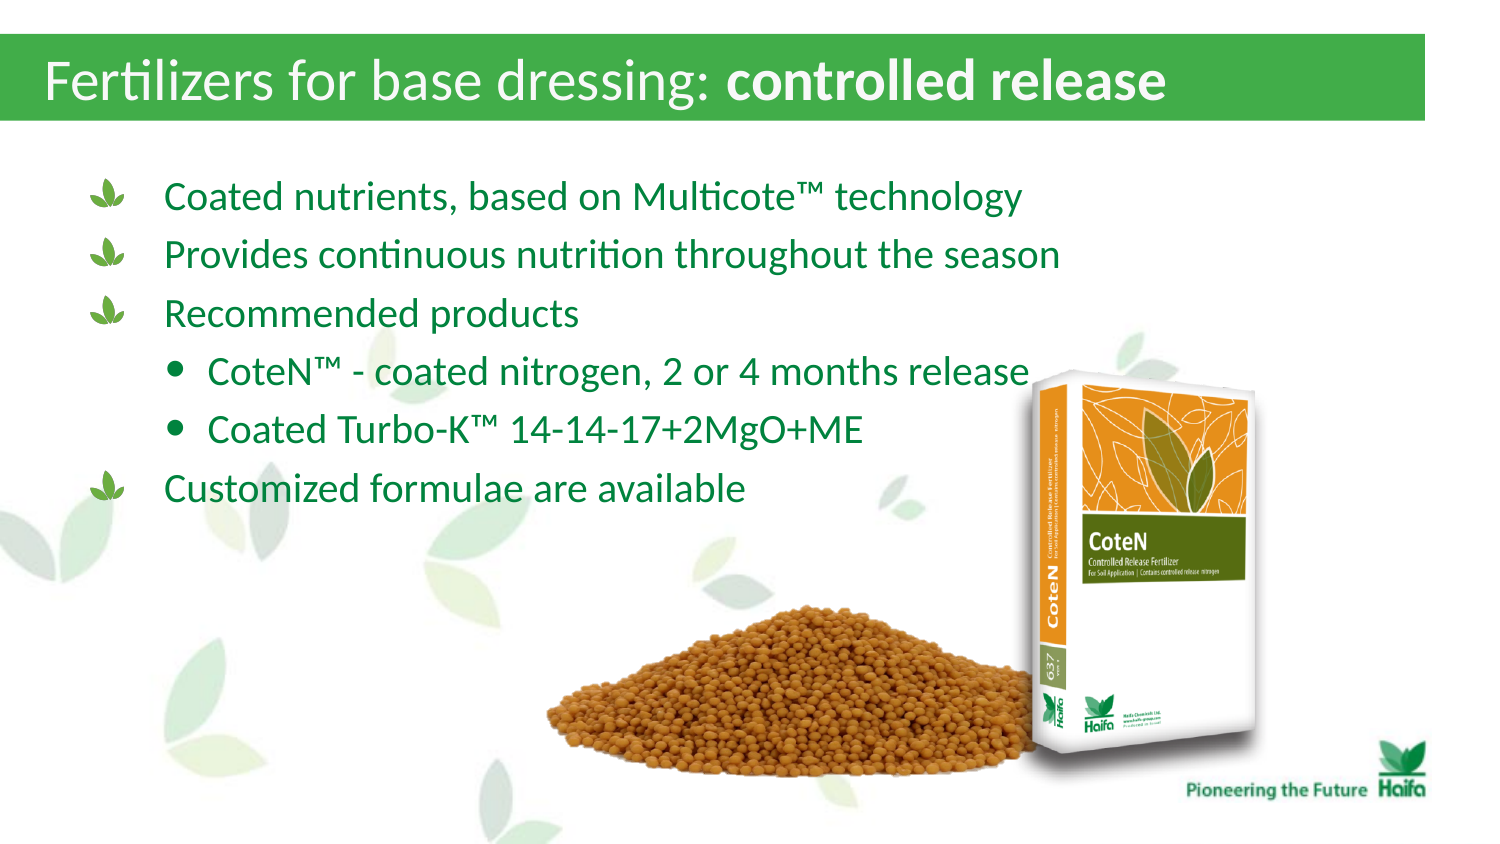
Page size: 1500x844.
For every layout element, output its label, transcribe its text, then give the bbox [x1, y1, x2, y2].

picture [90, 295, 120, 325]
picture [0, 0, 1500, 844]
list Coated nutrients, based on Multicote™ technology Provides continuous nutrition throughout the season Recommended products CoteN™ - coated nitrogen, 2 or 4 months release Coated Turbo-K™ 14-14-17+2MgO+ME Customized formulae are available [75, 160, 1425, 777]
picture [90, 178, 120, 208]
picture [90, 470, 120, 501]
title Fertilizers for base dressing: controlled release [0, 33, 1425, 121]
picture [90, 237, 120, 267]
